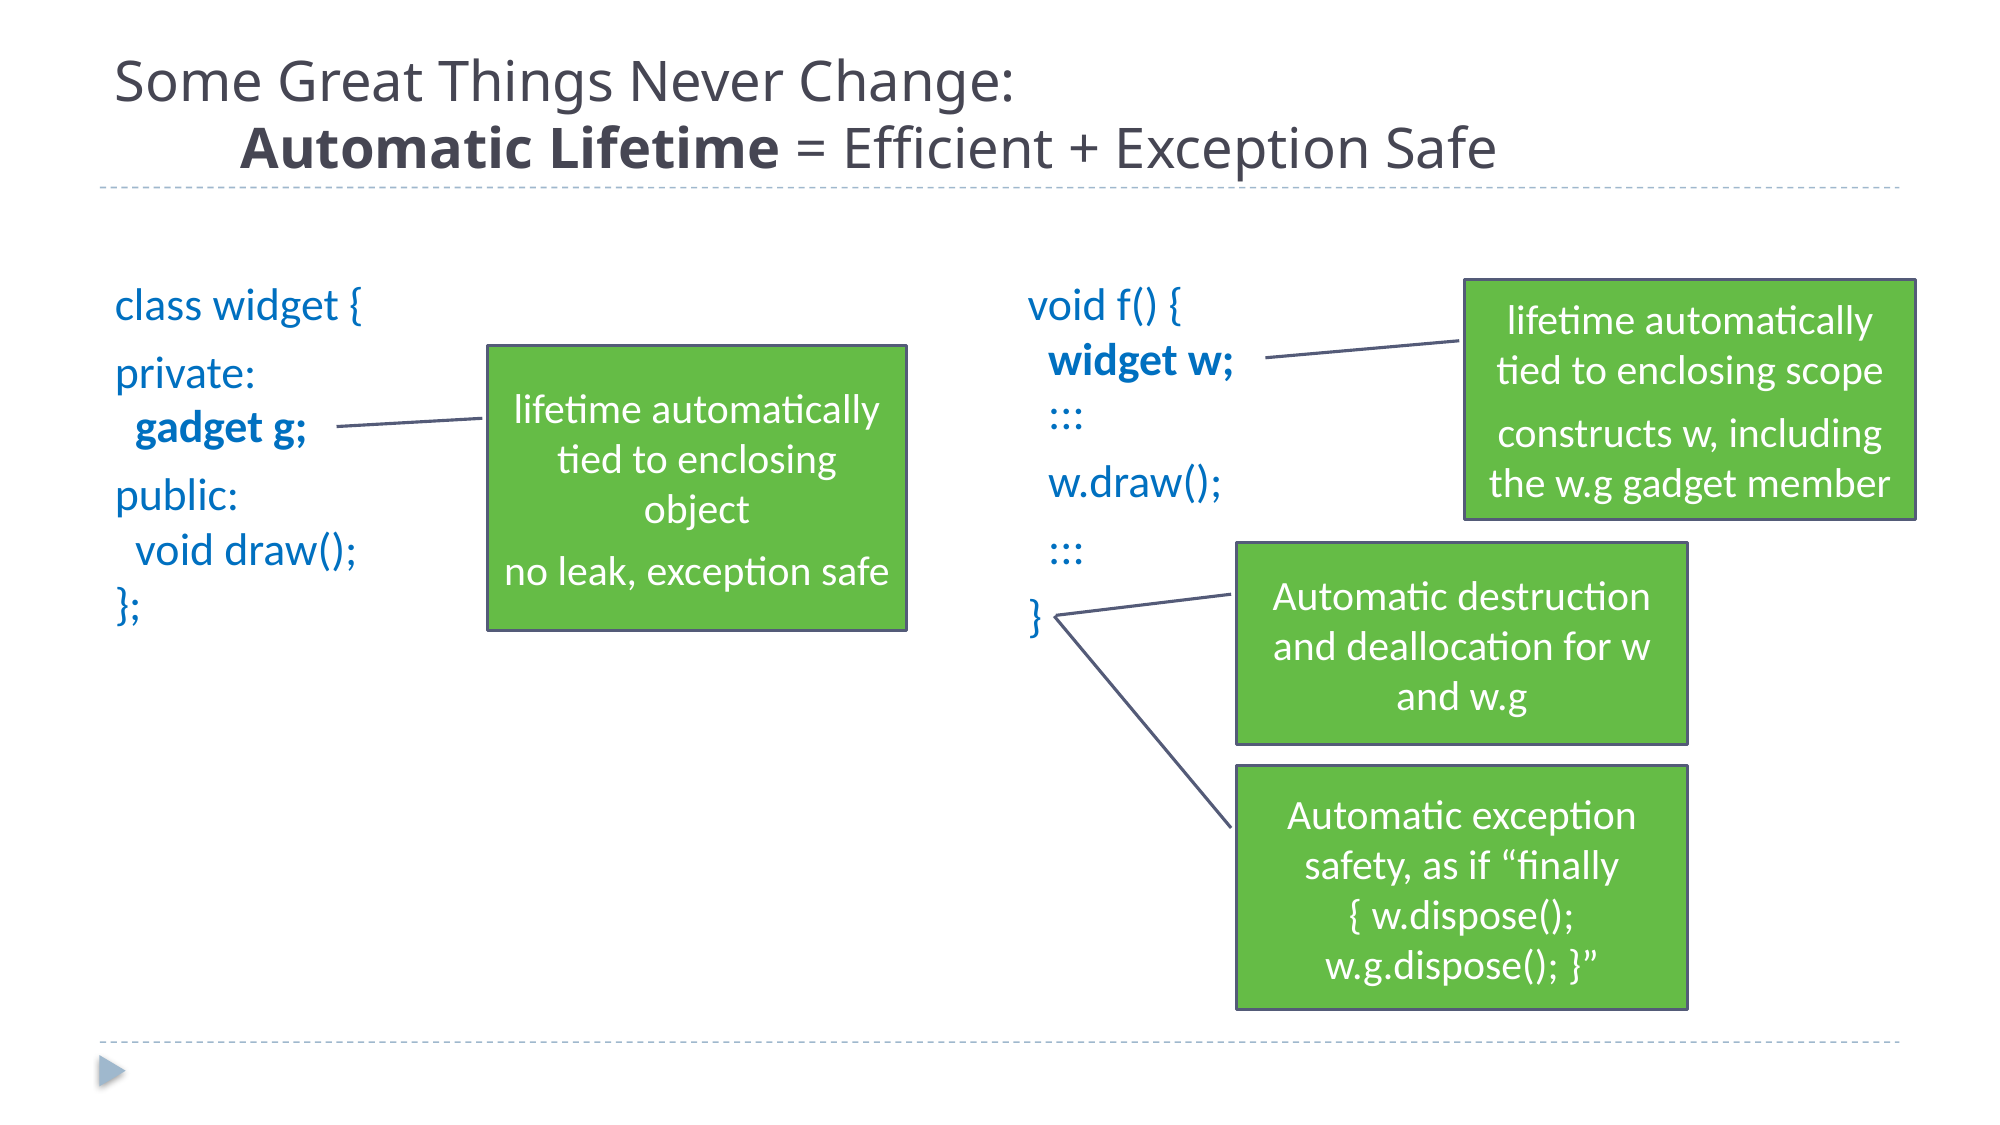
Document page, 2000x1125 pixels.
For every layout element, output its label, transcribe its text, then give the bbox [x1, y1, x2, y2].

text_box lifetime automatically tied to enclosing scope constructs w, including the w.g gadget member [1463, 278, 1917, 521]
text_box Automatic destruction and deallocation for w and w.g [1055, 592, 1232, 617]
text_box lifetime automatically tied to enclosing scope constructs w, including the w.g gadget member [1265, 339, 1460, 360]
text_box Automatic exception safety, as if “finally { w.dispose(); w.g.dispose(); }” [1052, 615, 1233, 829]
text_box Automatic exception safety, as if “finally { w.dispose(); w.g.dispose(); }” [1235, 764, 1689, 1011]
list void f() { widget w; ::: w.draw(); ::: } [1012, 199, 1897, 1010]
text_box Automatic destruction and deallocation for w and w.g [1235, 541, 1689, 746]
list class widget { private: gadget g; public: void draw(); }; [99, 200, 984, 1010]
text_box lifetime automatically tied to enclosing object no leak, exception safe [486, 344, 908, 632]
title Some Great Things Never Change: Automatic Lifetime = Efficient + Exception Safe [99, 37, 1900, 188]
text_box lifetime automatically tied to enclosing object no leak, exception safe [336, 416, 483, 429]
